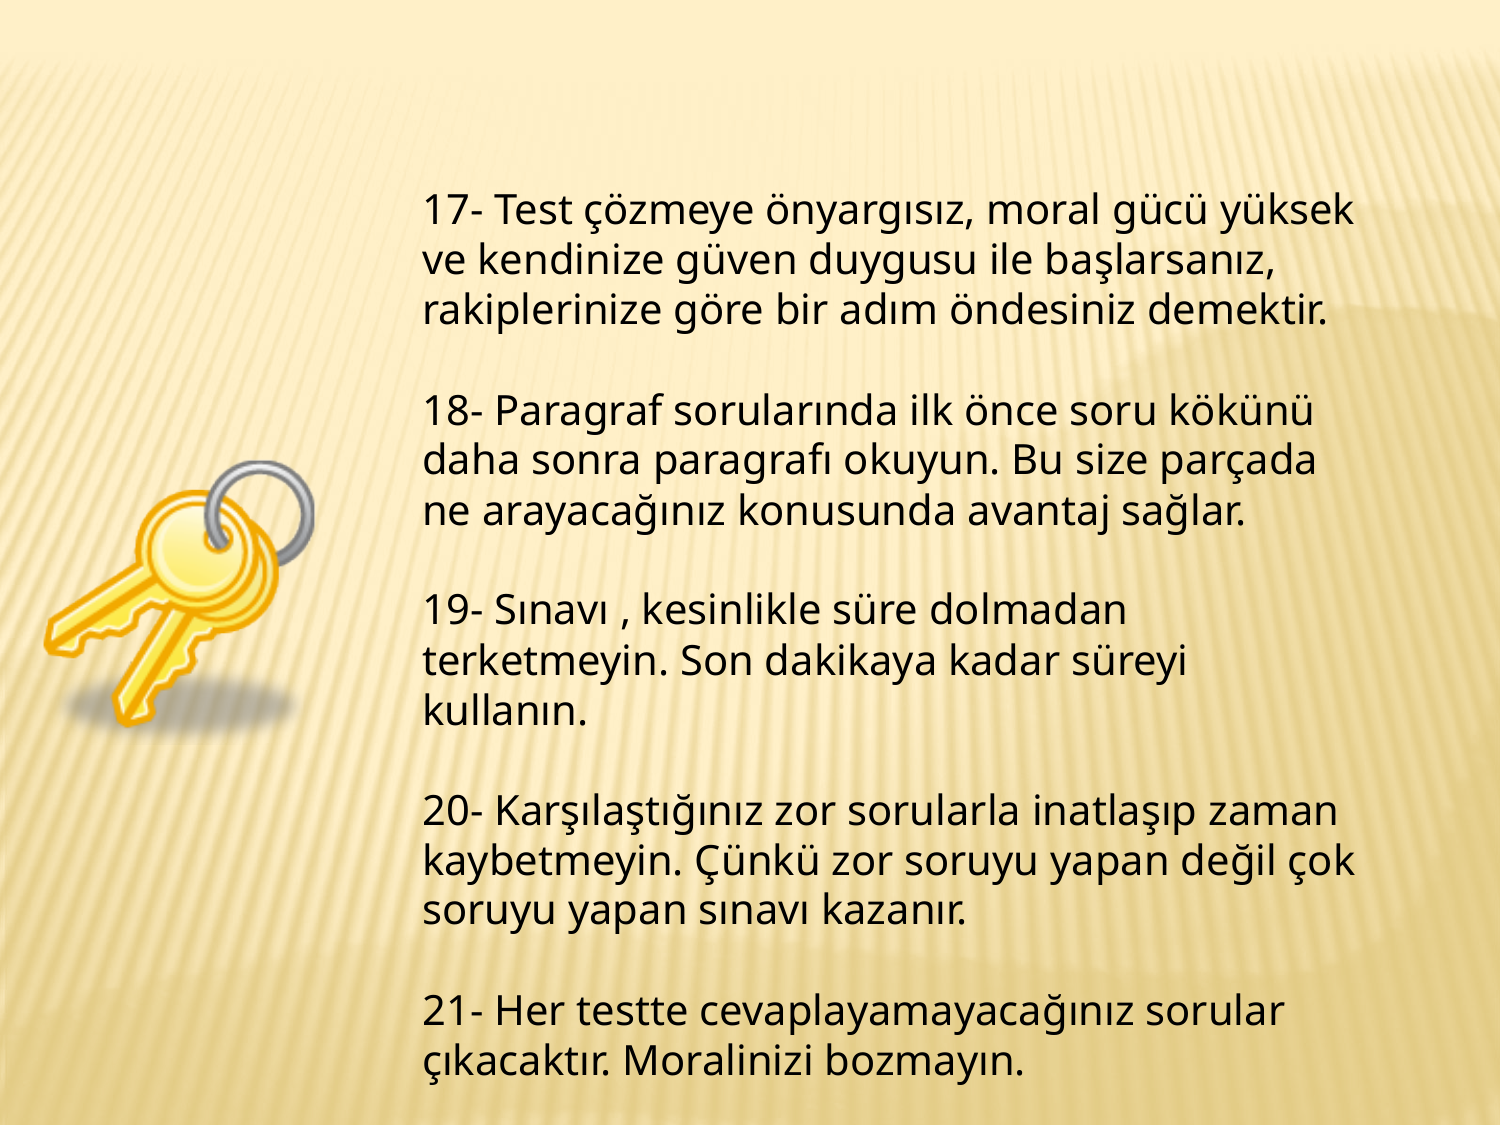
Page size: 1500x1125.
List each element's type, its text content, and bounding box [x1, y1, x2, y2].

text_box 17- Test çözmeye önyargısız, moral gücü yüksek ve kendinize güven duygusu ile başlarsanız, rakiplerinize göre bir adım öndesiniz demektir. 18- Paragraf sorularında ilk önce soru kökünü daha sonra paragrafı okuyun. Bu size parçada ne arayacağınız konusunda avantaj sağlar. 19- Sınavı , kesinlikle süre dolmadan terketmeyin. Son dakikaya kadar süreyi kullanın. 20- Karşılaştığınız zor sorularla inatlaşıp zaman kaybetmeyin. Çünkü zor soruyu yapan değil çok soruyu yapan sınavı kazanır. 21- Her testte cevaplayamayacağınız sorular çıkacaktır. Moralinizi bozmayın. [407, 175, 1376, 1091]
picture [29, 443, 330, 745]
